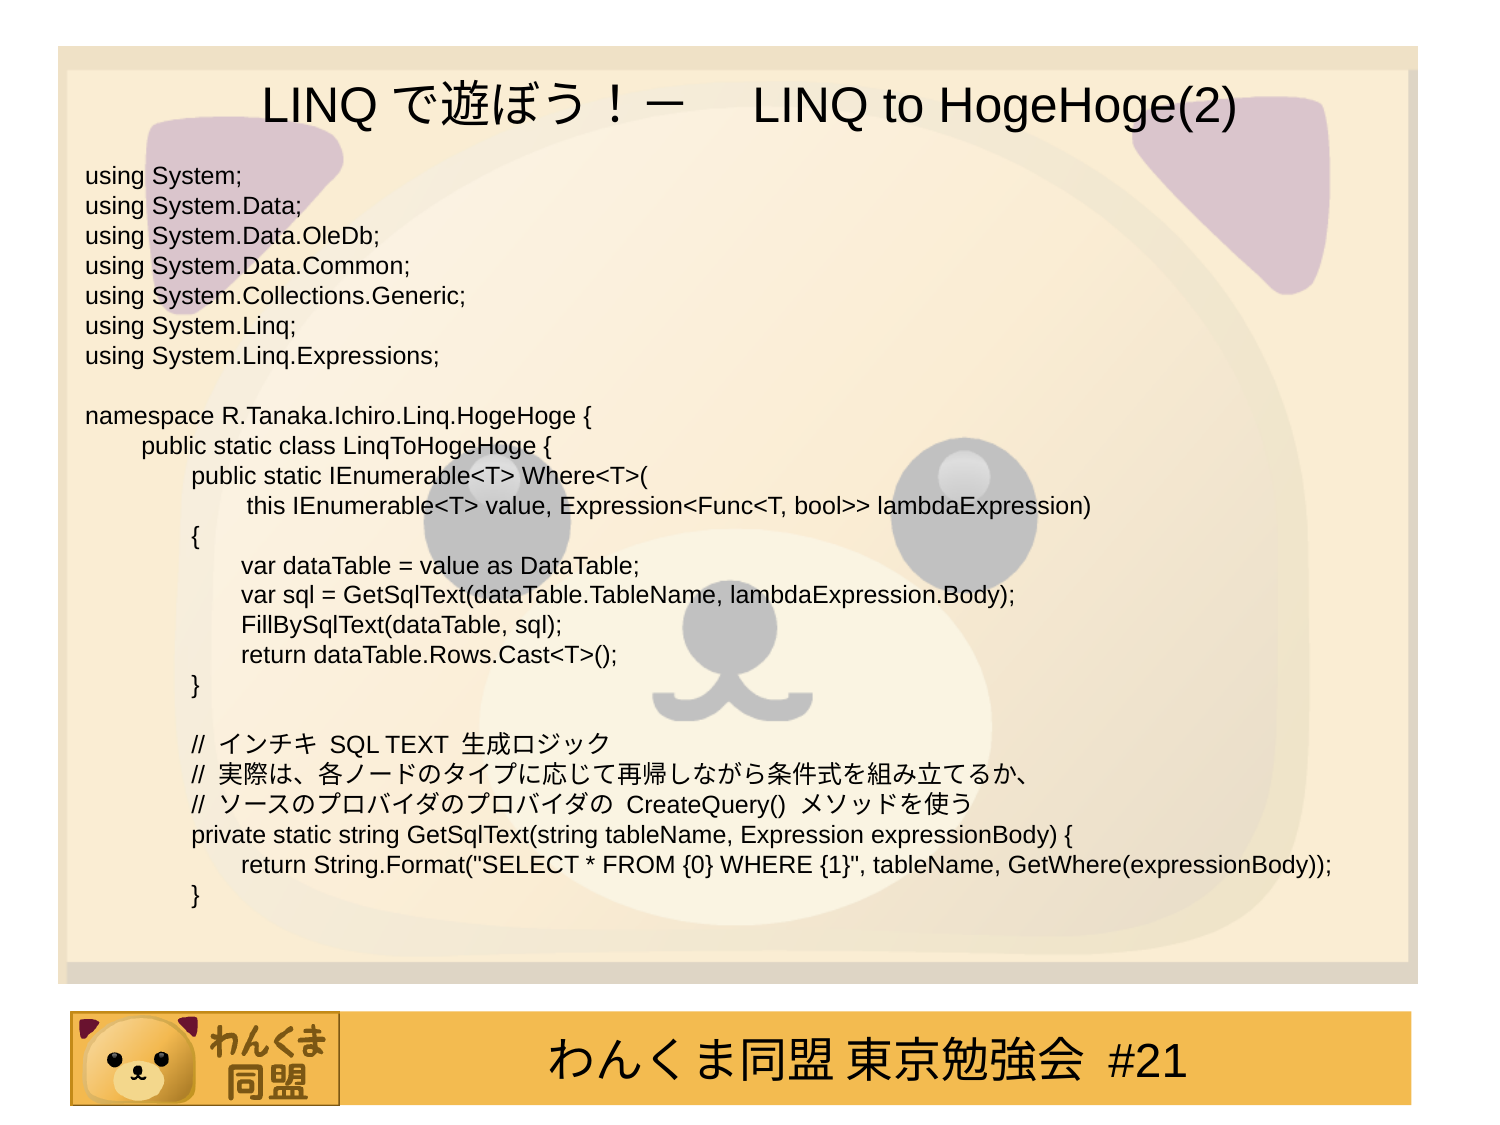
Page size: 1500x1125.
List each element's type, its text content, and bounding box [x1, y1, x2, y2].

title LINQで遊ぼう！－ LINQ to HogeHoge(2) [74, 44, 1426, 162]
picture [70, 1011, 340, 1106]
picture [58, 46, 74, 984]
text_box using System; using System.Data; using System.Data.OleDb; using System.Data.Common; using System.Collections.Generic; using System.Linq; using System.Linq.Expressions; namespace R.Tanaka.Ichiro.Linq.HogeHoge { public static class LinqToHogeHoge { public static IEnumerable<T> Where<T>( this IEnumerable<T> value, Expression<Func<T, bool>> lambdaExpression) { var dataTable = value as DataTable; var sql = GetSqlText(dataTable.TableName, lambdaExpression.Body); FillBySqlText(dataTable, sql); return dataTable.Rows.Cast<T>(); } // インチキ SQL TEXT 生成ロジック // 実際は、各ノードのタイプに応じて再帰しながら条件式を組み立てるか、 // ソースのプロバイダのプロバイダの CreateQuery() メソッドを使う private static string GetSqlText(string tableName, Expression expressionBody) { return String.Format("SELECT * FROM {0} WHERE {1}", tableName, GetWhere(expressionBody)); } [70, 152, 1421, 985]
